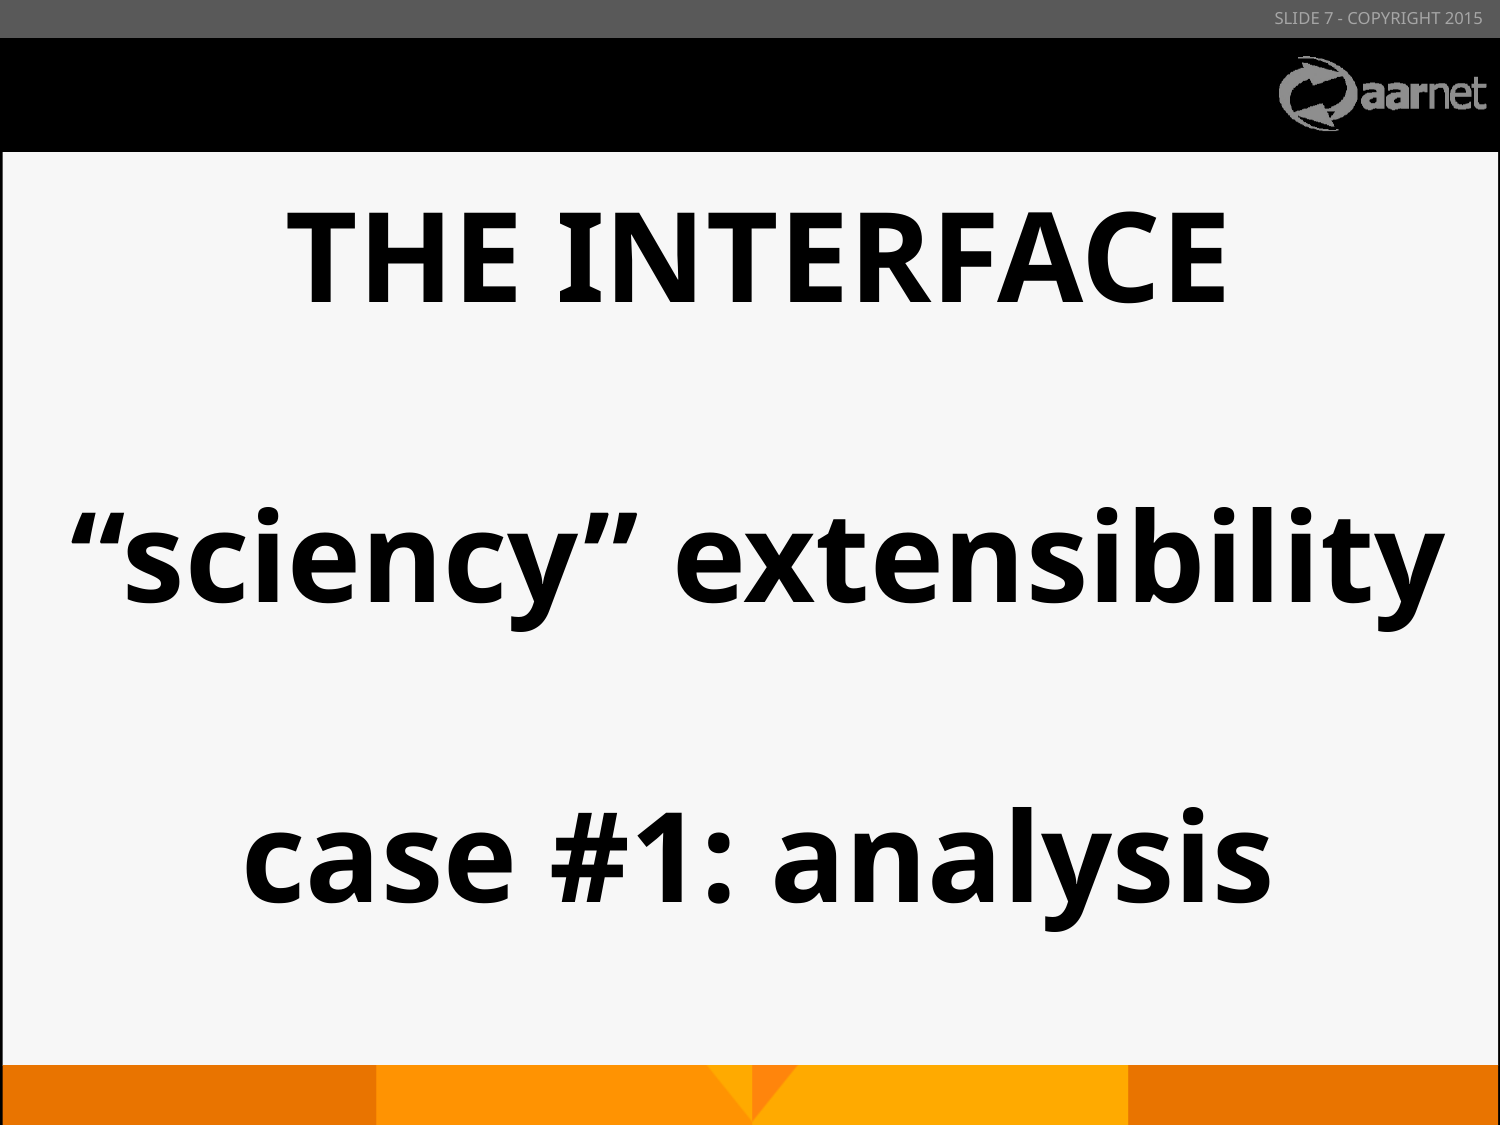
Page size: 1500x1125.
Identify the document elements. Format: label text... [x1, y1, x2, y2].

picture [1273, 56, 1490, 133]
title THE INTERFACE “sciency” extensibility case #1: analysis [49, 499, 1468, 605]
picture [2, 1065, 1499, 1125]
